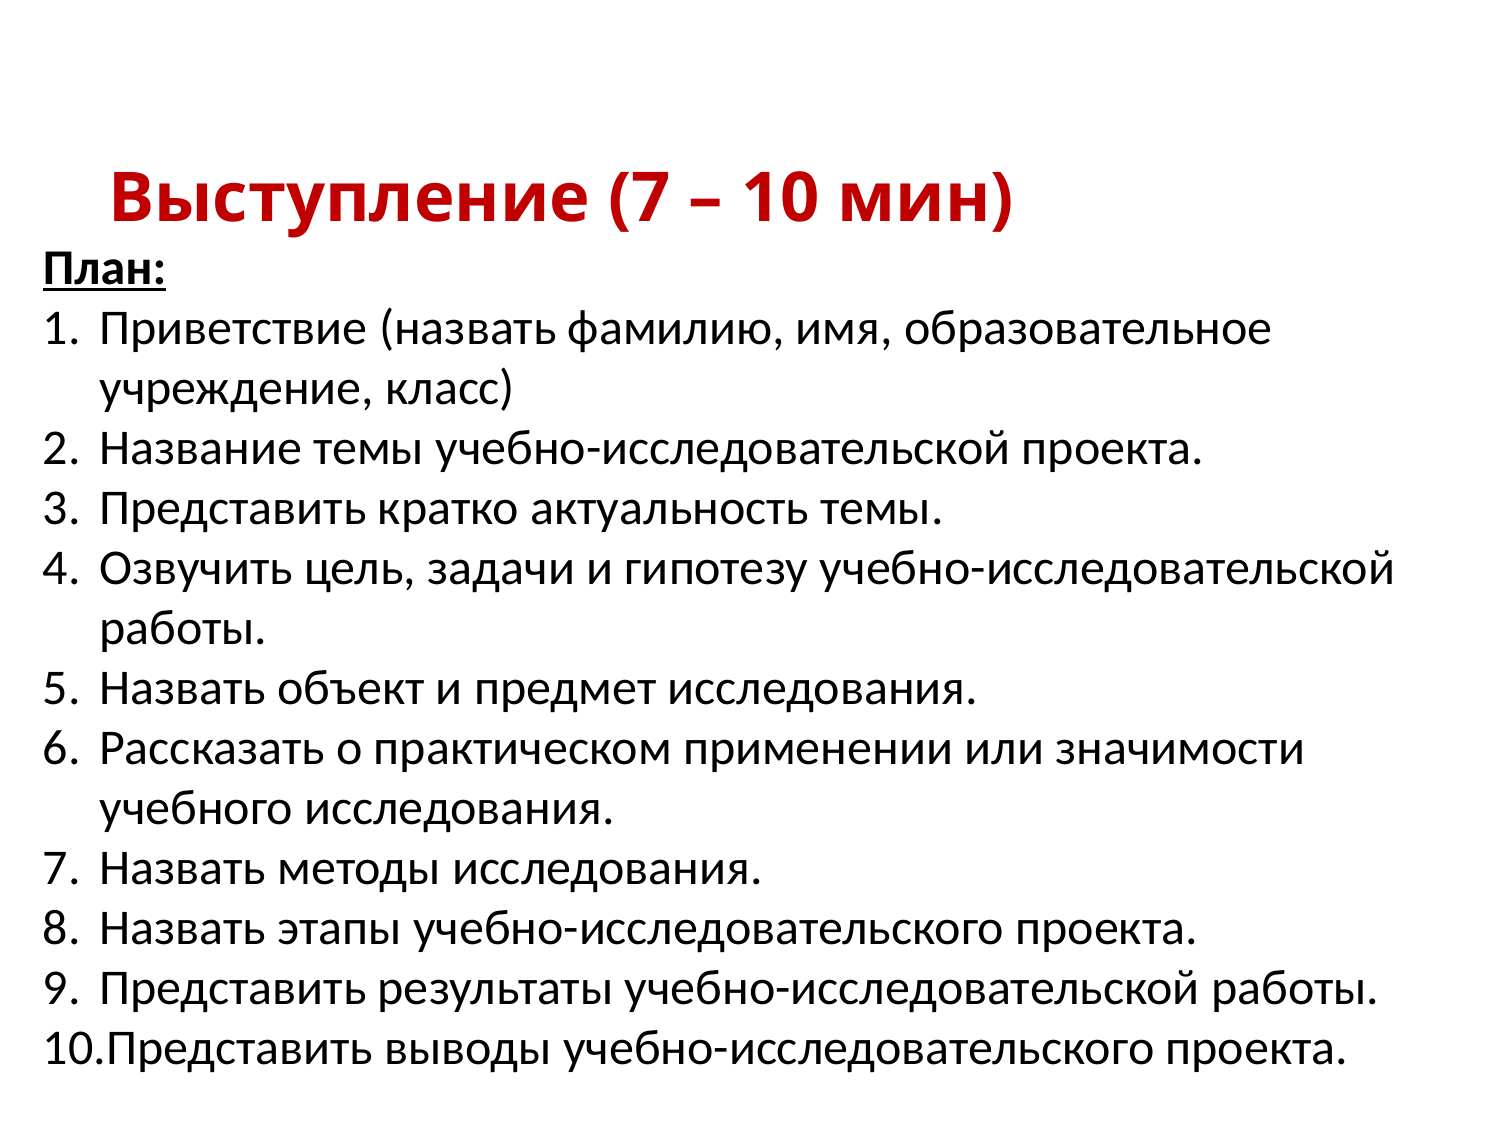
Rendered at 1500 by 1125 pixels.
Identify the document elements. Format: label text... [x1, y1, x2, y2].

title Выступление (7 – 10 мин) [93, 90, 1388, 227]
text_box План: Приветствие (назвать фамилию, имя, образовательное учреждение, класс) Название темы учебно-исследовательской проекта. Представить кратко актуальность темы. Озвучить цель, задачи и гипотезу учебно-исследовательской работы. Назвать объект и предмет исследования. Рассказать о практическом применении или значимости учебного исследования. Назвать методы исследования. Назвать этапы учебно-исследовательского проекта. Представить результаты учебно-исследовательской работы. Представить выводы учебно-исследовательского проекта. [28, 227, 1453, 1125]
